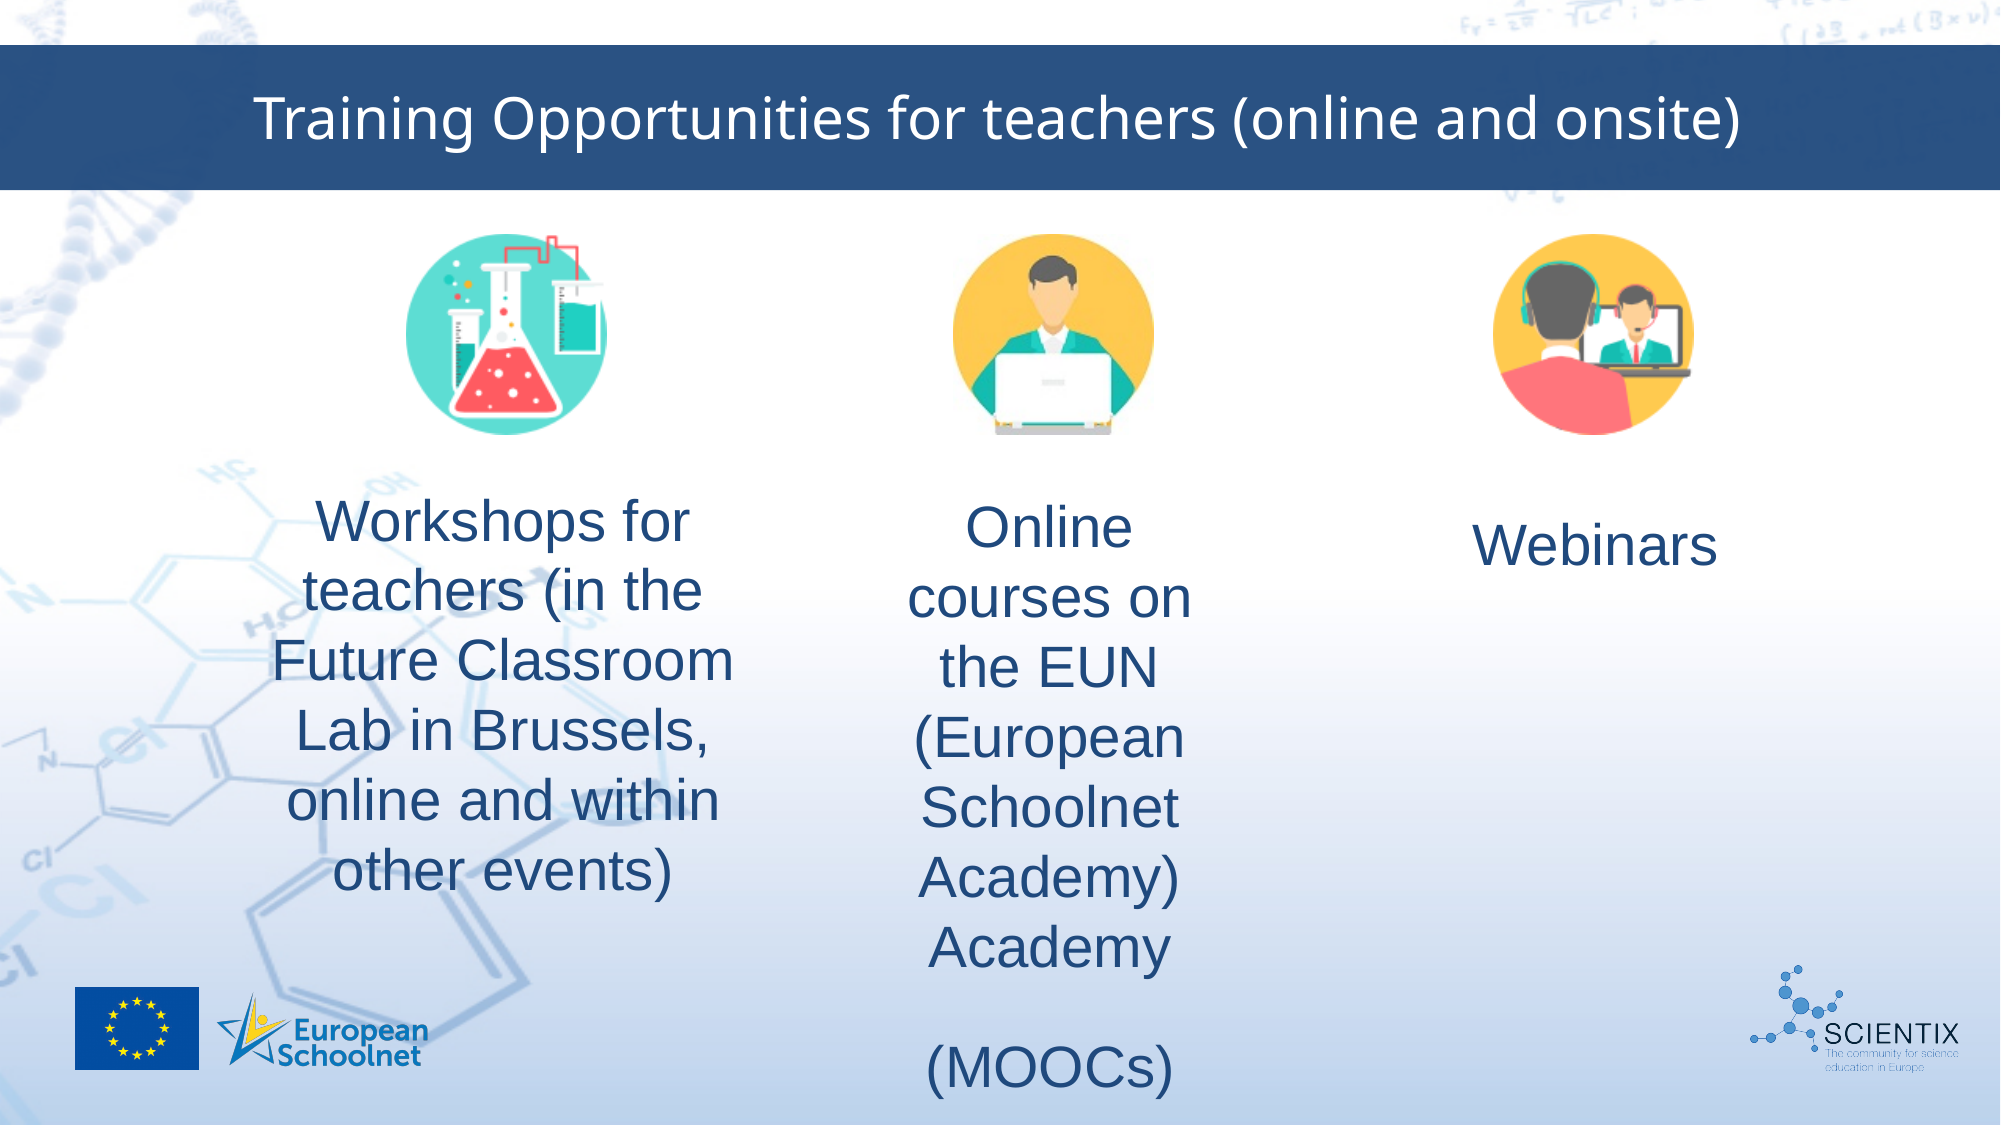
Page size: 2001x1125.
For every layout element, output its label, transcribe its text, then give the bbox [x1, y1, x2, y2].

picture [0, 0, 2001, 1125]
title Training Opportunities for teachers (online and onsite) [0, 43, 2000, 189]
text_box Webinars [1462, 498, 1736, 836]
list Workshops for teachers (in the Future Classroom Lab in Brussels, online and within other events) [227, 474, 786, 1082]
text_box Online courses on the EUN (European Schoolnet Academy) Academy (MOOCs) [876, 480, 1231, 984]
